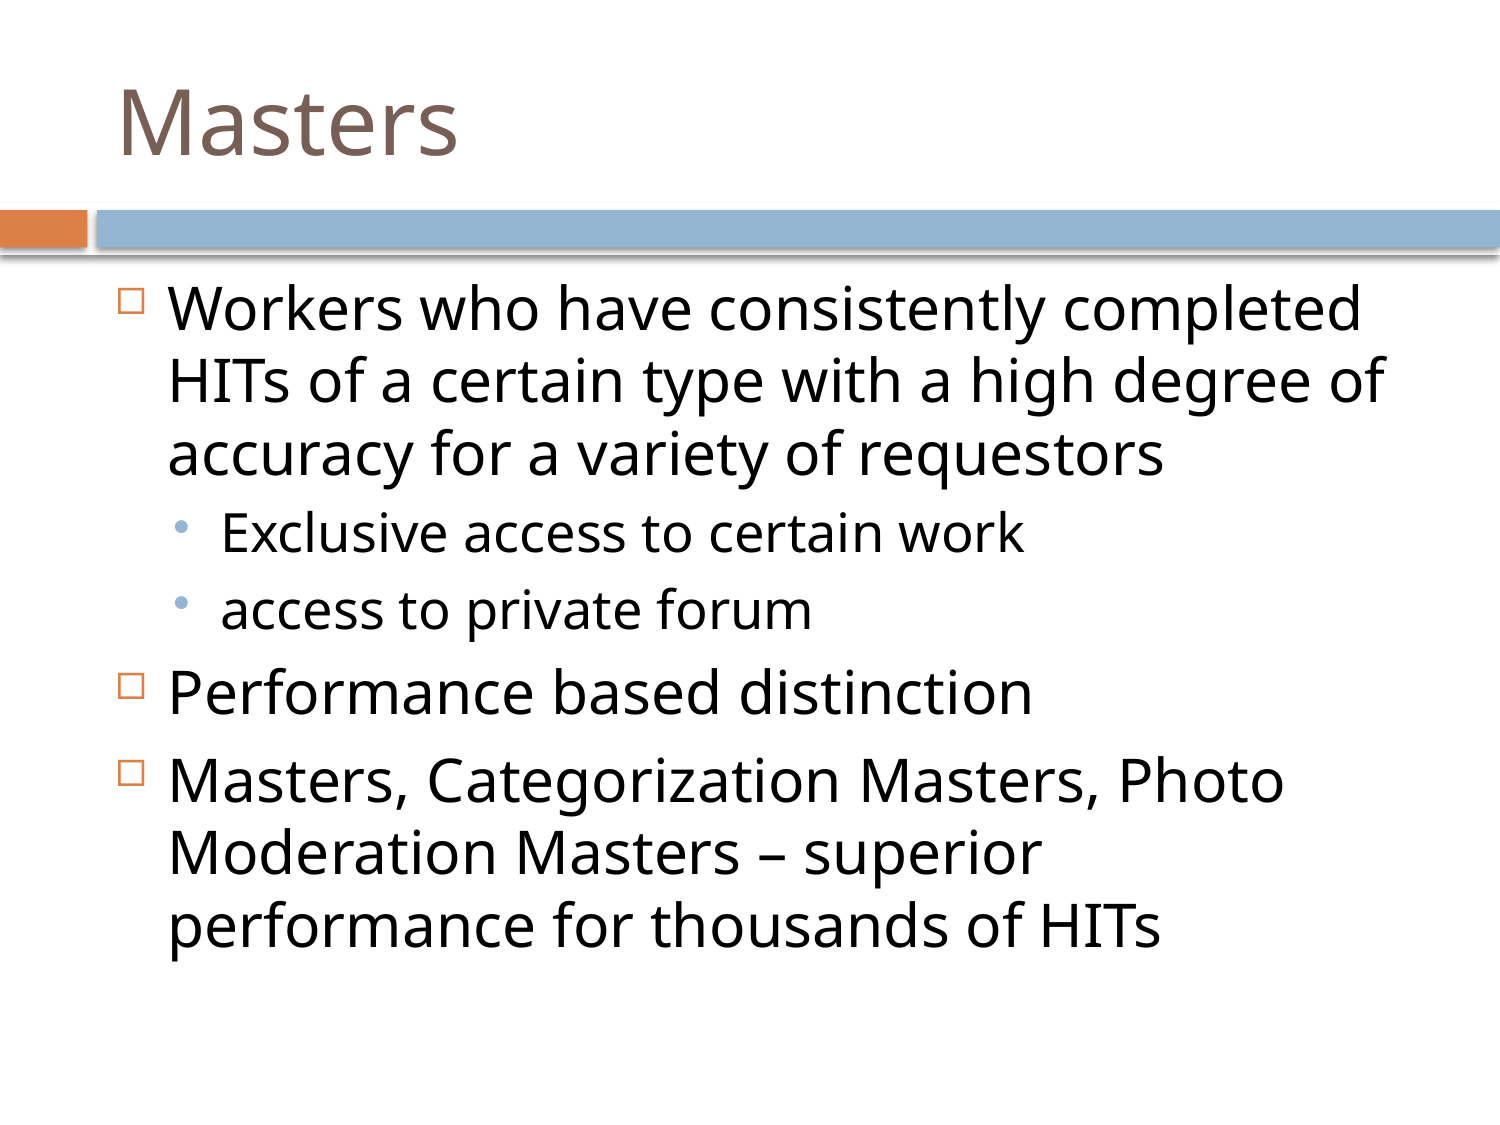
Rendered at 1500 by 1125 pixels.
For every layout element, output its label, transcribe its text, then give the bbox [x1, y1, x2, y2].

title Masters [100, 37, 1438, 200]
list Workers who have consistently completed HITs of a certain type with a high degree of accuracy for a variety of requestors Exclusive access to certain work access to private forum Performance based distinction Masters, Categorization Masters, Photo Moderation Masters – superior performance for thousands of HITs [100, 262, 1438, 1000]
